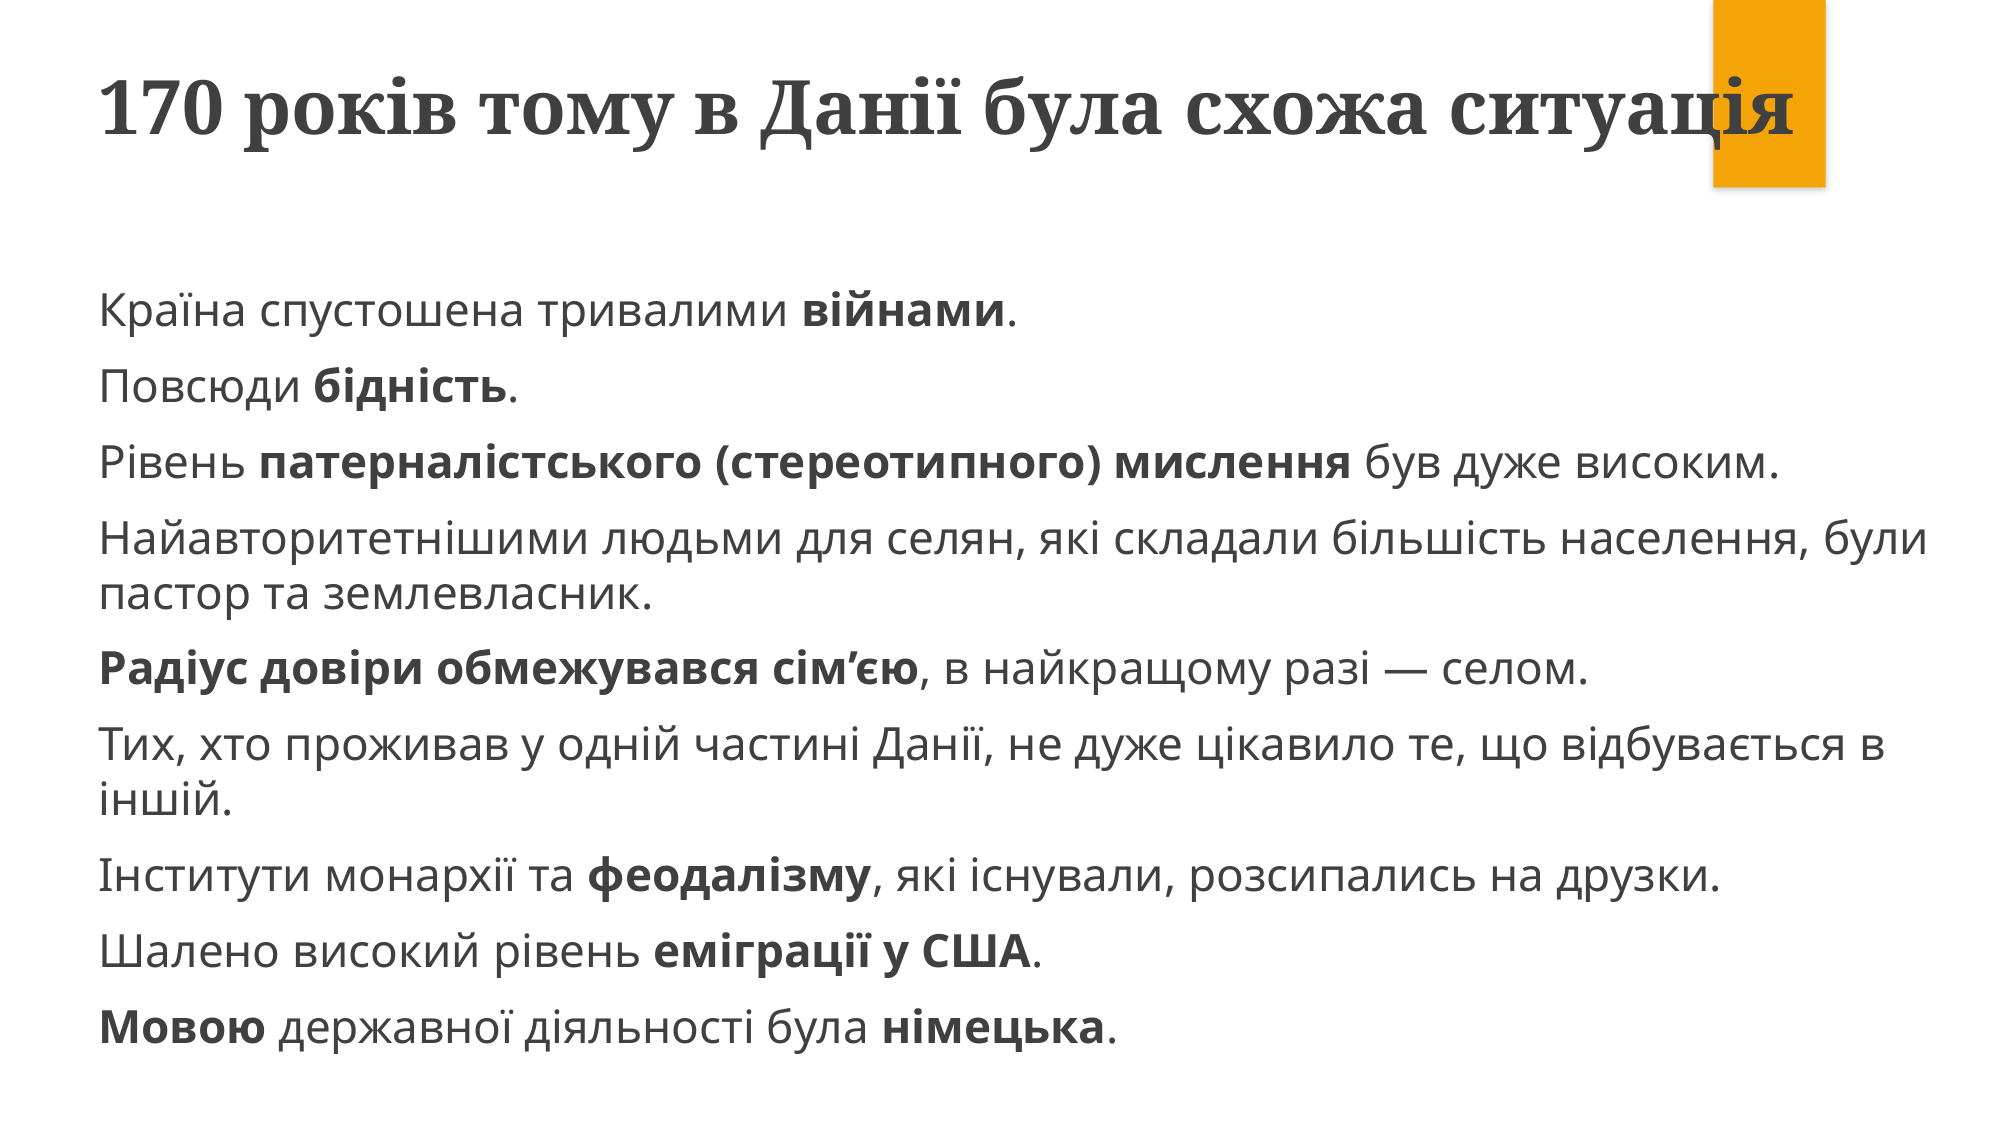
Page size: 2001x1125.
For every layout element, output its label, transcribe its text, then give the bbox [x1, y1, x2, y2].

text_box 170 років тому в Данії була схожа ситуація Країна спустошена тривалими війнами. Повсюди бідність. Рівень патерналістського (стереотипного) мислення був дуже високим. Найавторитетнішими людьми для селян, які складали більшість населення, були пастор та землевласник. Радіус довіри обмежувався сім’єю, в найкращому разі — селом. Тих, хто проживав у одній частині Данії, не дуже цікавило те, що відбувається в іншій. Інститути монархії та феодалізму, які існували, розсипались на друзки. Шалено високий рівень еміграції у США. Мовою державної діяльності була німецька. [83, 51, 1959, 1094]
